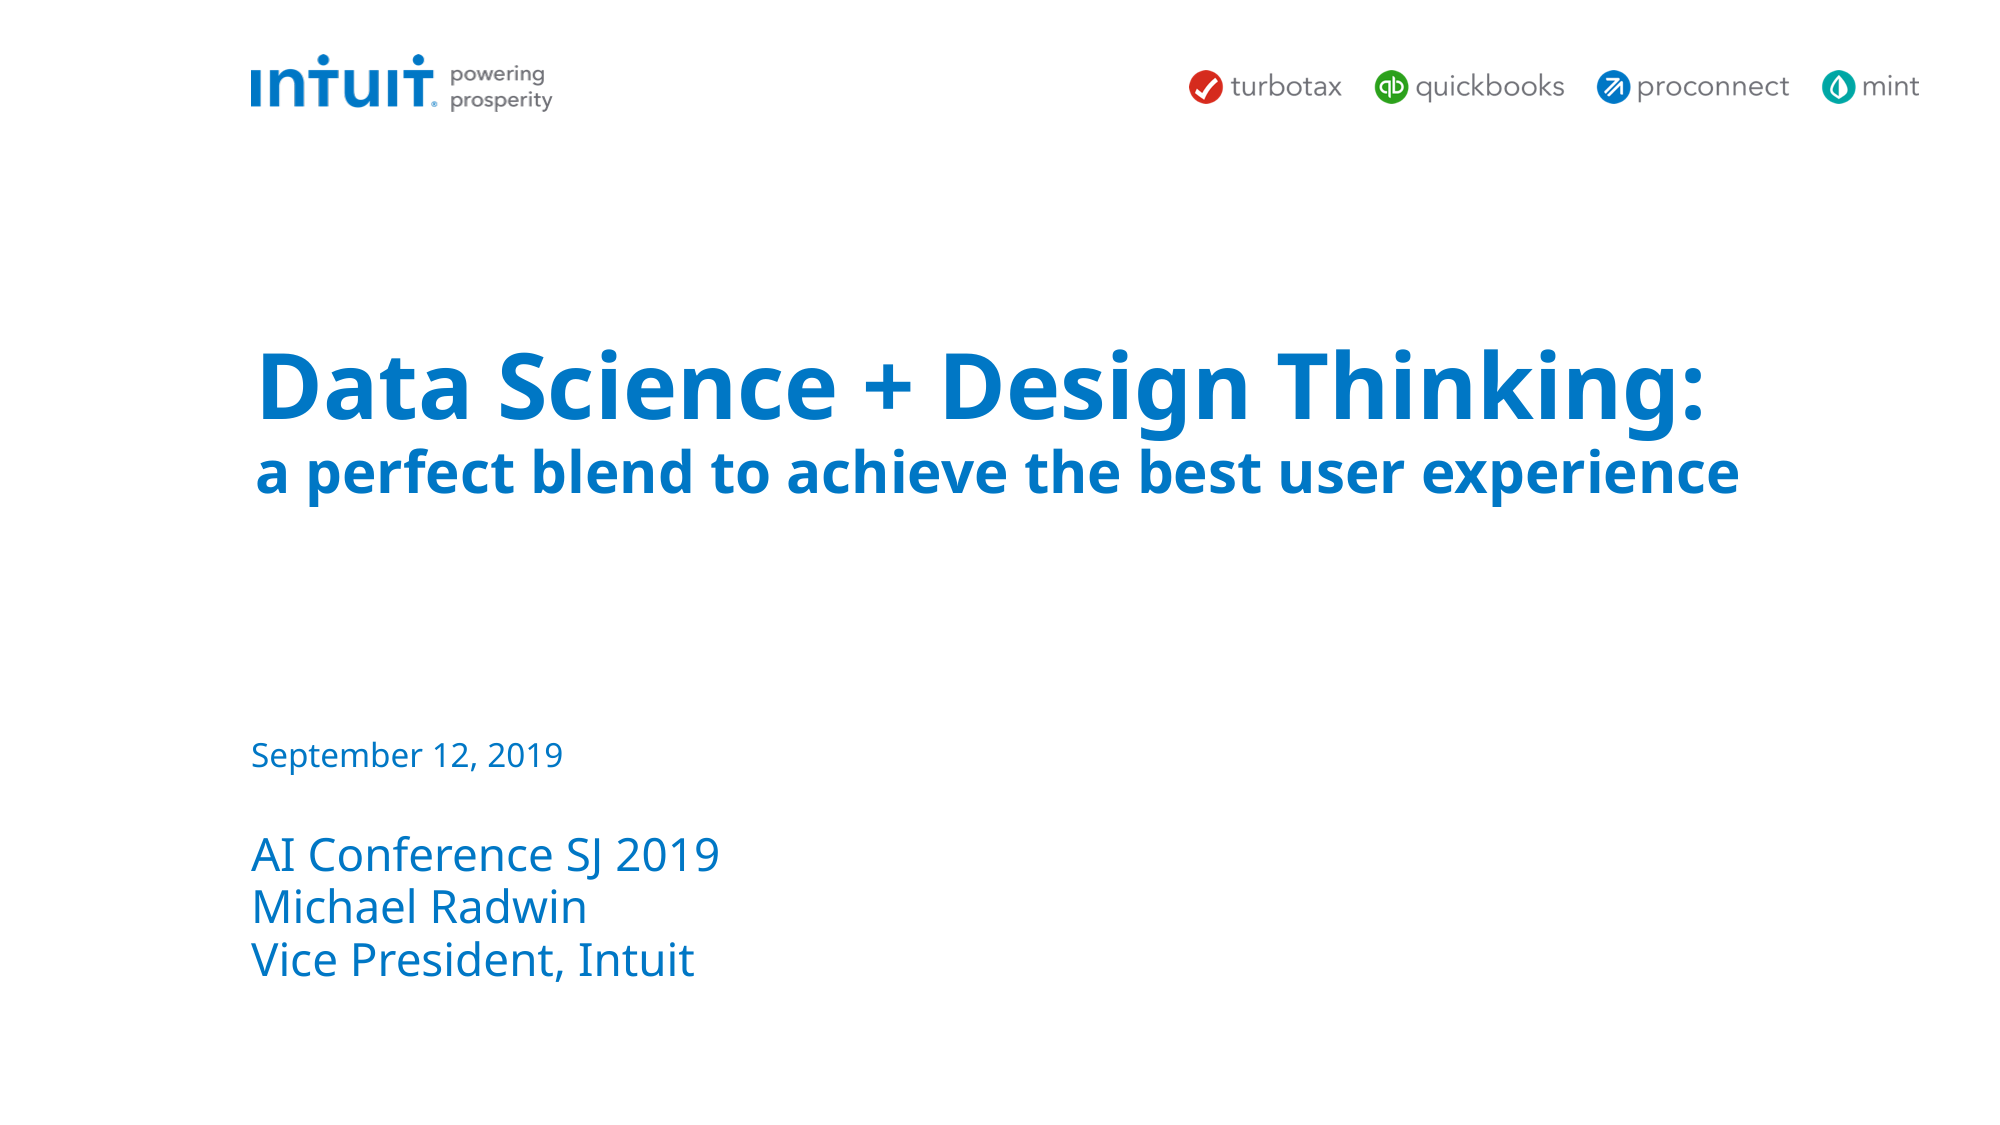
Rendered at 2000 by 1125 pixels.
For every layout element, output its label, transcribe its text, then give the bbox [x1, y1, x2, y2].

list AI Conference SJ 2019 Michael Radwin Vice President, Intuit [235, 822, 1398, 1016]
picture [1189, 70, 1919, 104]
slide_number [235, 726, 1398, 782]
title Data Science + Design Thinking: a perfect blend to achieve the best user experience [240, 189, 1902, 625]
picture [251, 54, 553, 112]
